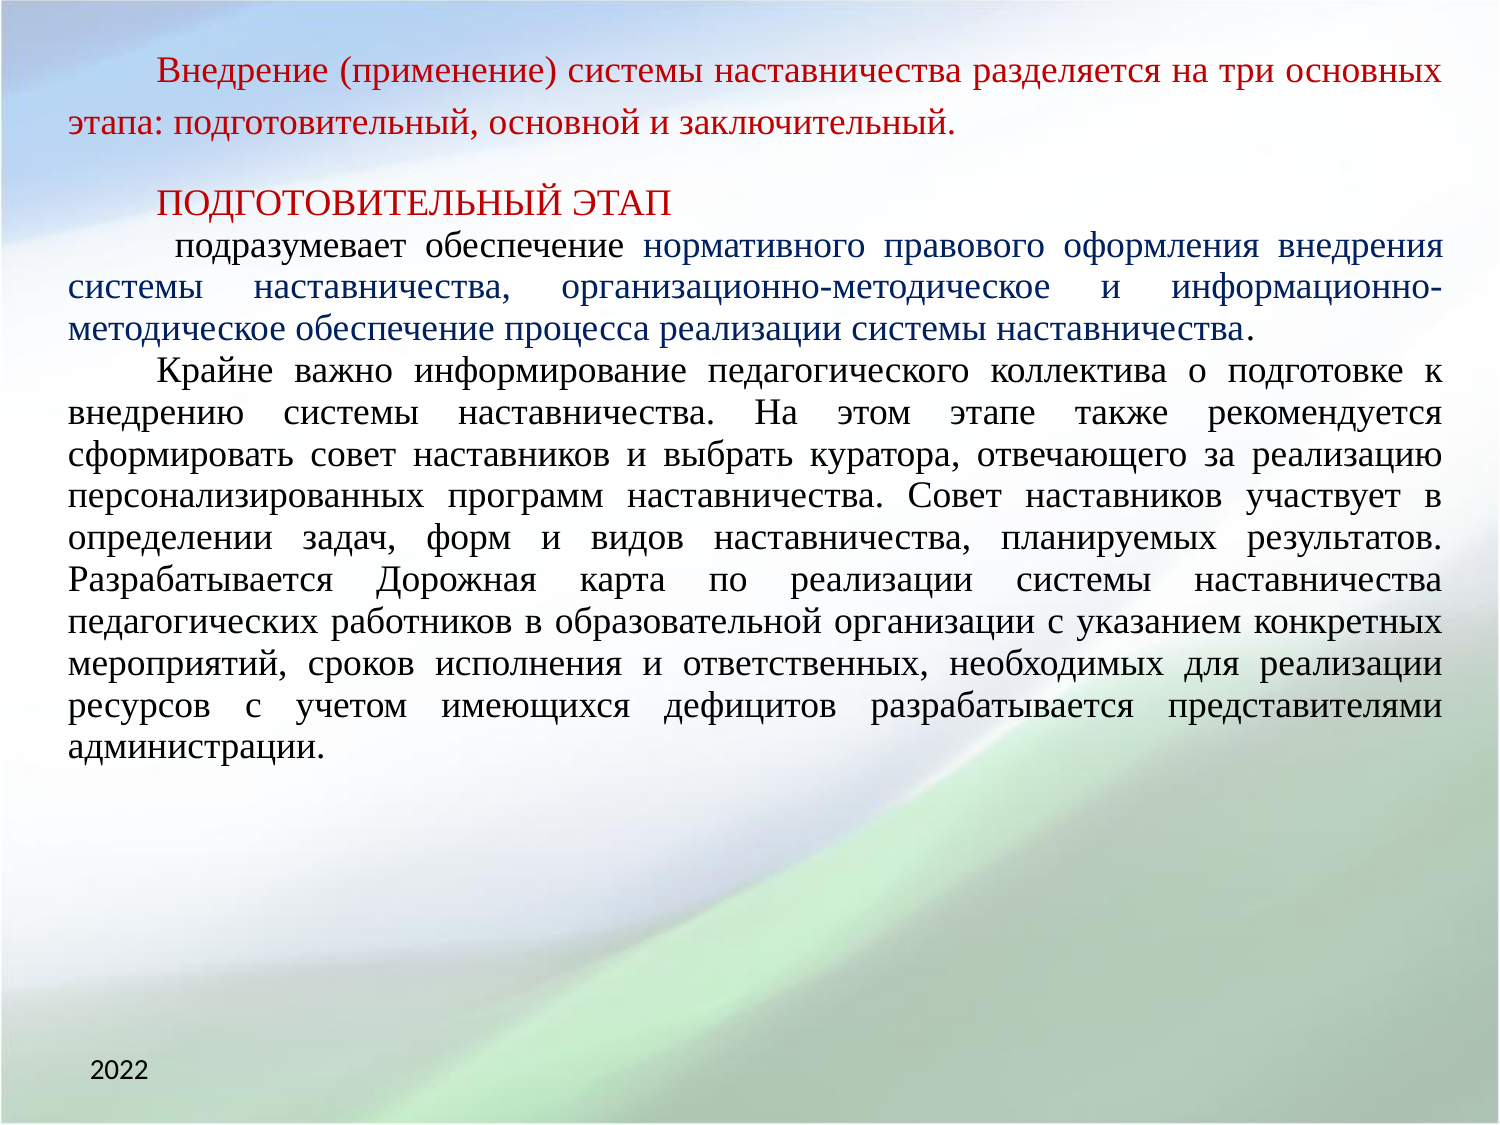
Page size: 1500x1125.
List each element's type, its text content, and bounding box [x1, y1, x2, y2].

slide_number 2022 [74, 1042, 425, 1103]
text_box Внедрение (применение) системы наставничества разделяется на три основных этапа: подготовительный, основной и заключительный. ПОДГОТОВИТЕЛЬНЫЙ ЭТАП подразумевает обеспечение нормативного правового оформления внедрения системы наставничества, организационно-методическое и информационно-методическое обеспечение процесса реализации системы наставничества. Крайне важно информирование педагогического коллектива о подготовке к внедрению системы наставничества. На этом этапе также рекомендуется сформировать совет наставников и выбрать куратора, отвечающего за реализацию персонализированных программ наставничества. Совет наставников участвует в определении задач, форм и видов наставничества, планируемых результатов. Разрабатывается Дорожная карта по реализации системы наставничества педагогических работников в образовательной организации с указанием конкретных мероприятий, сроков исполнения и ответственных, необходимых для реализации ресурсов с учетом имеющихся дефицитов разрабатывается представителями администрации. [53, 30, 1459, 815]
picture [0, 0, 1500, 1125]
